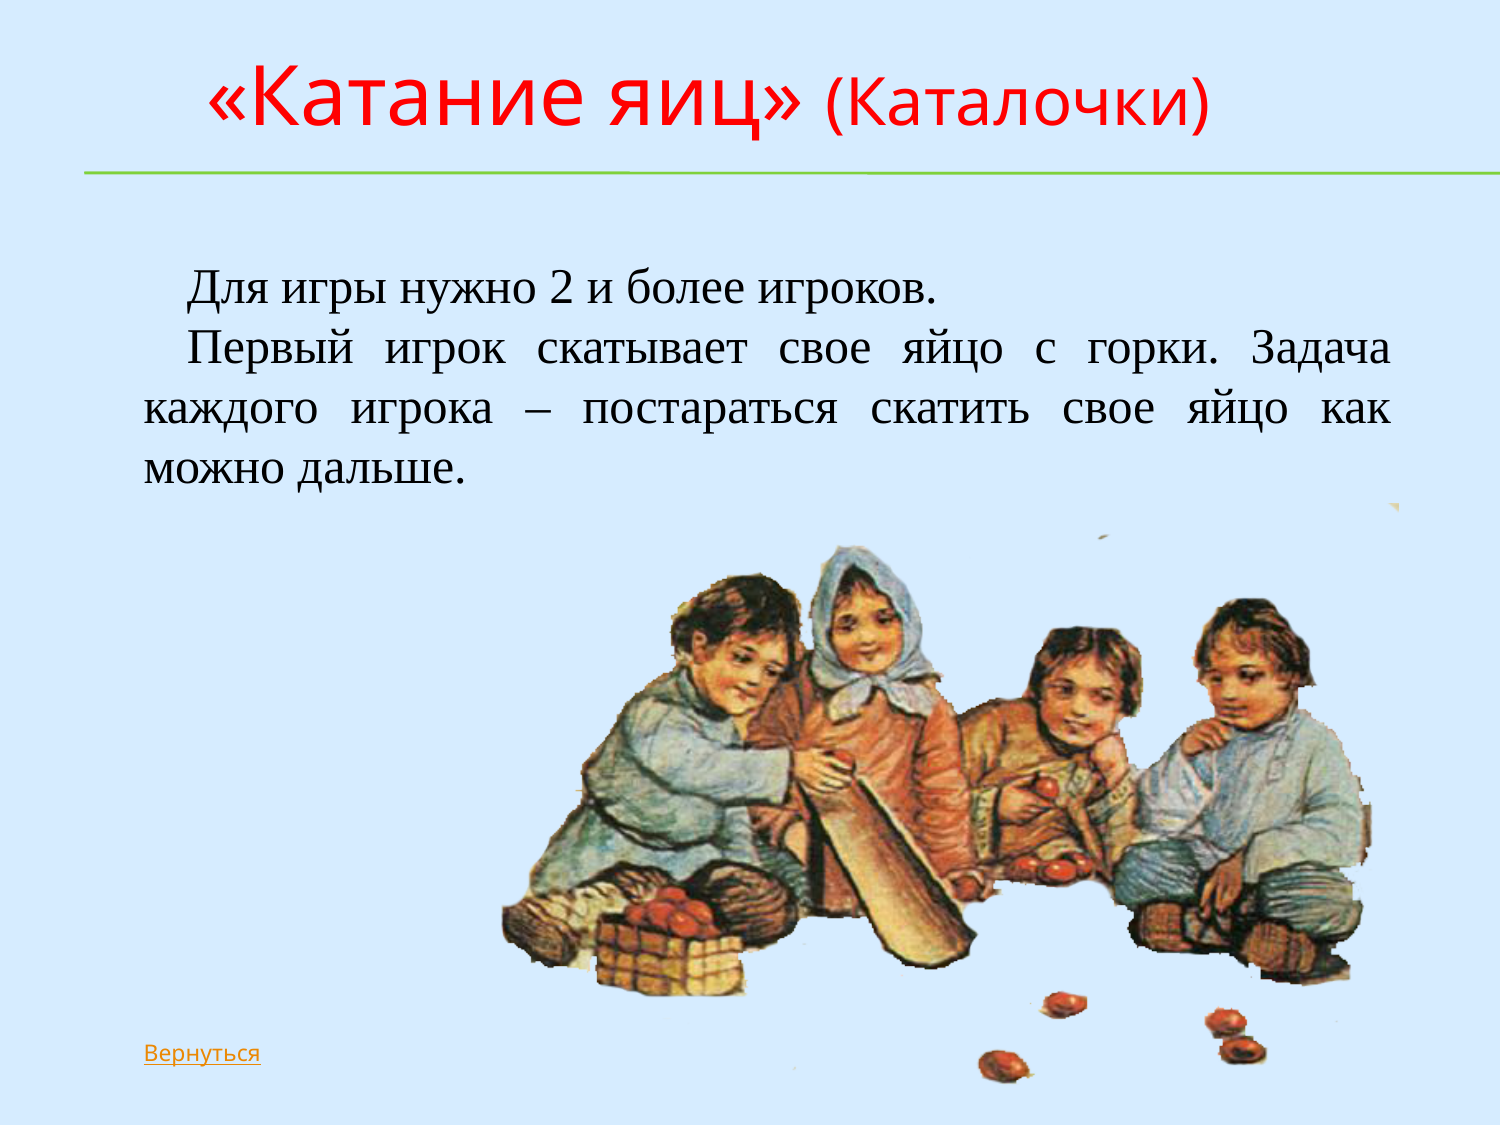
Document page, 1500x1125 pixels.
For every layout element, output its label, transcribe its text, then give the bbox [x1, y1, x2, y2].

text_box Вернуться [128, 1031, 387, 1078]
text_box Для игры нужно 2 и более игроков. Первый игрок скатывает свое яйцо с горки. Задача каждого игрока – постараться скатить свое яйцо как можно дальше. [128, 246, 1407, 501]
text_box «Катание яиц» (Каталочки) [117, 35, 1301, 150]
picture [456, 503, 1400, 1102]
